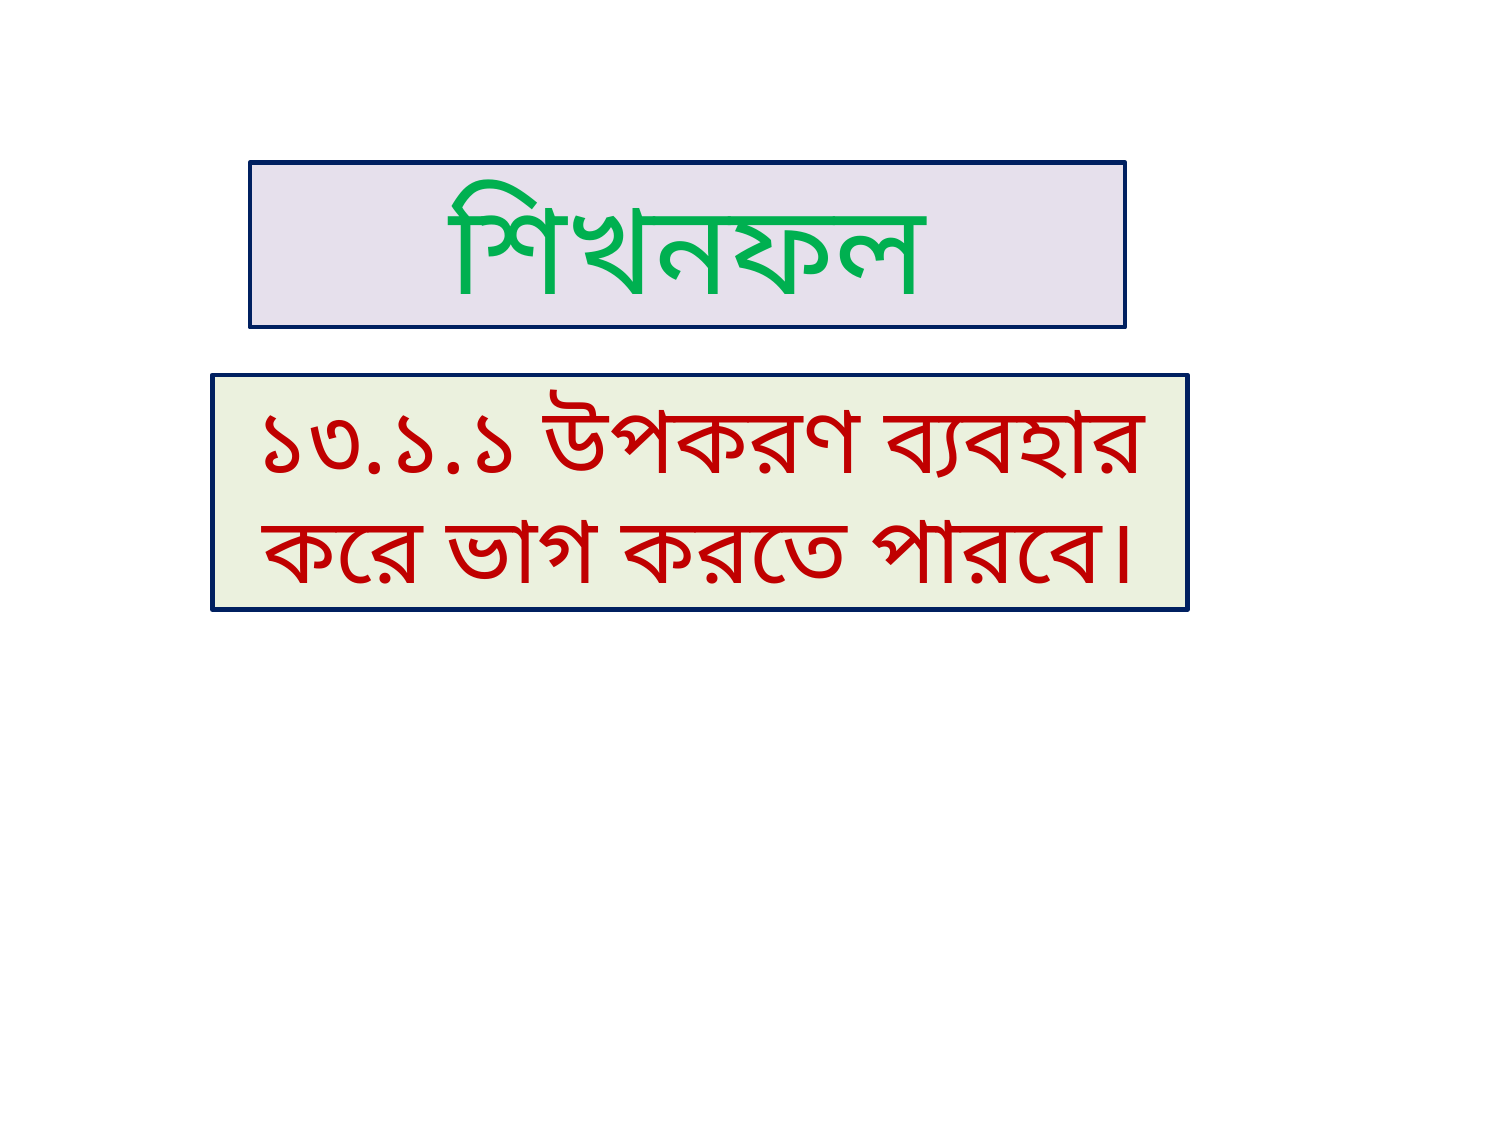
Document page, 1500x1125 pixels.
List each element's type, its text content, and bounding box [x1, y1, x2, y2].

text_box ১৩.১.১ উপকরণ ব্যবহার করে ভাগ করতে পারবে। [212, 374, 1188, 610]
text_box শিখনফল [249, 162, 1125, 328]
